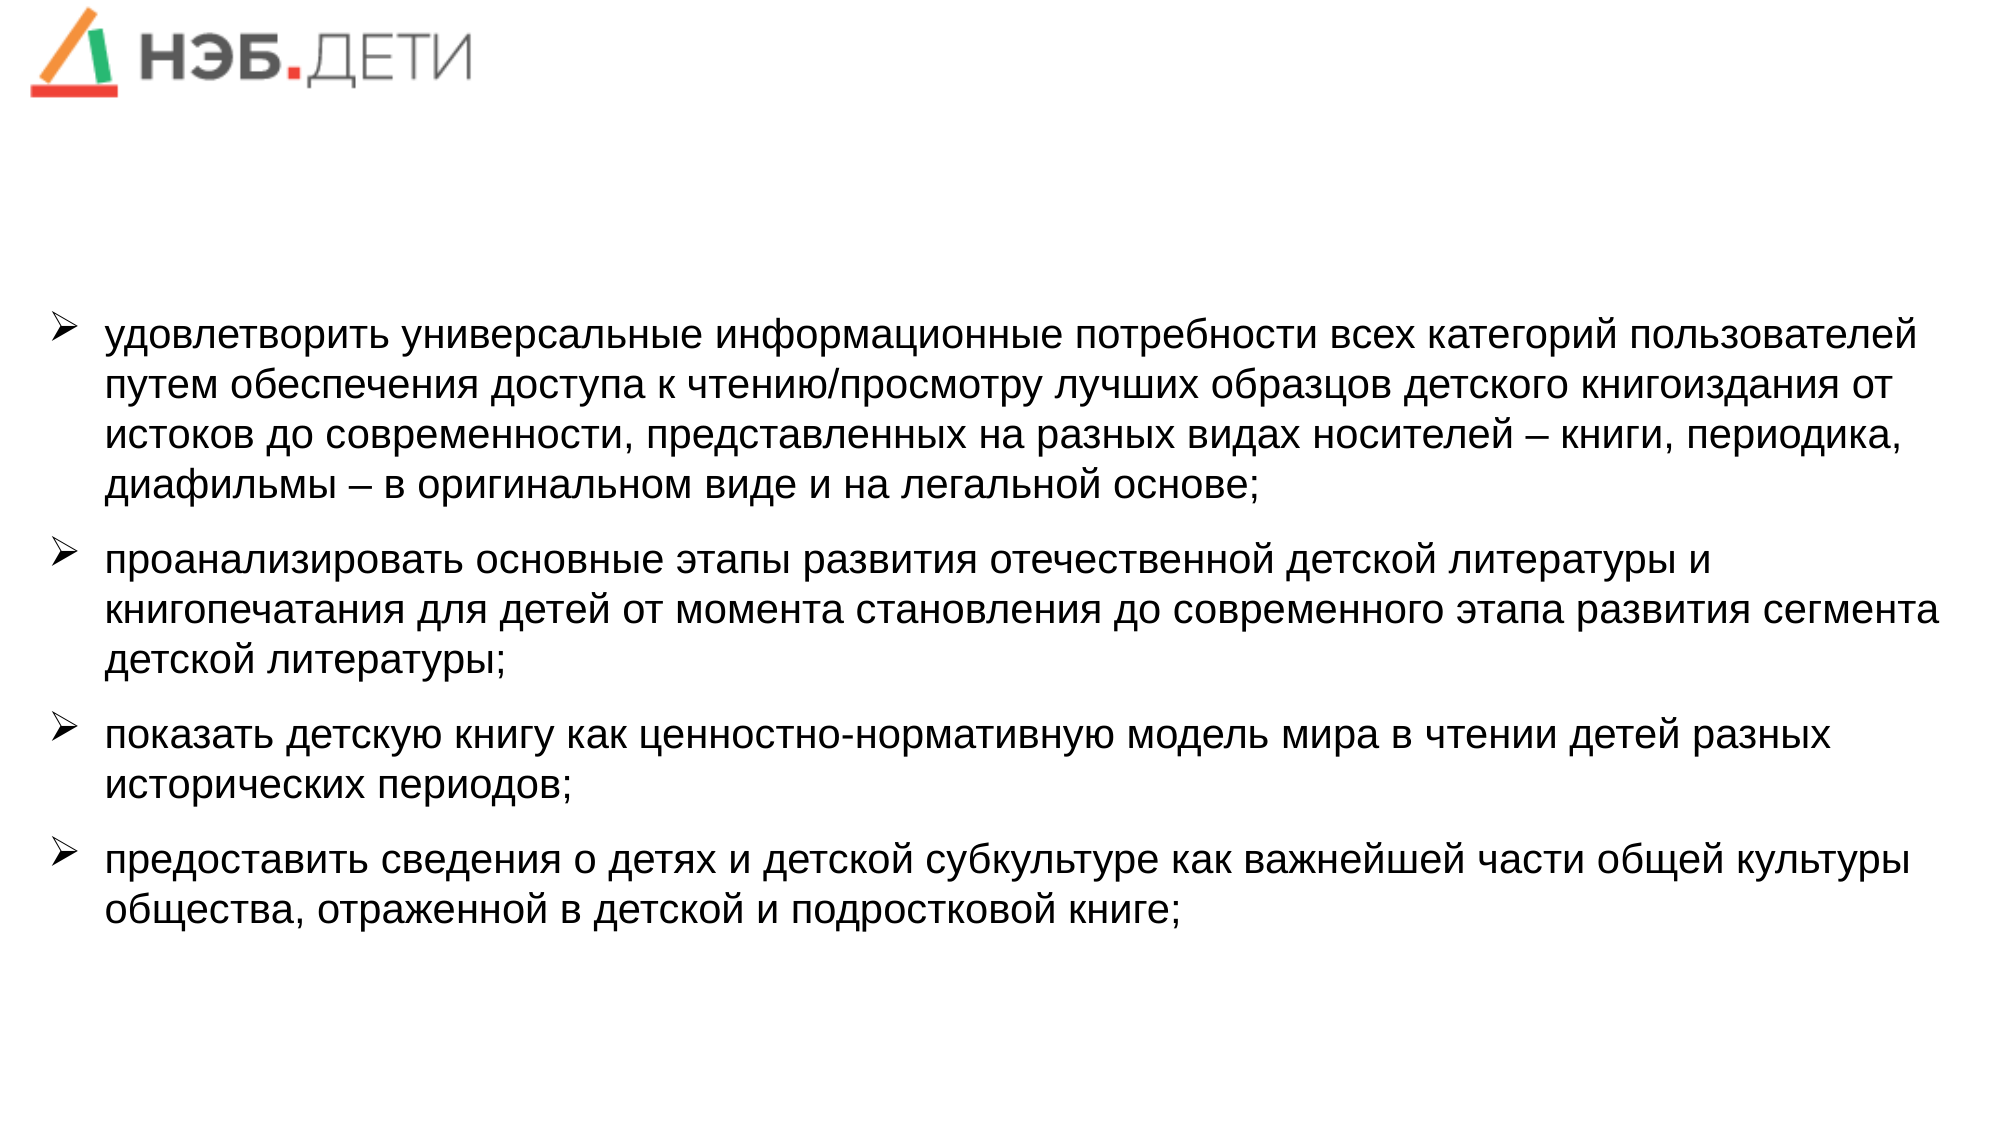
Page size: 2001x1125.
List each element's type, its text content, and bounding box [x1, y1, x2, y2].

text_box удовлетворить универсальные информационные потребности всех категорий пользователей путем обеспечения доступа к чтению/просмотру лучших образцов детского книгоиздания от истоков до современности, представленных на разных видах носителей – книги, периодика, диафильмы – в оригинальном виде и на легальной основе; проанализировать основные этапы развития отечественной детской литературы и книгопечатания для детей от момента становления до современного этапа развития сегмента детской литературы; показать детскую книгу как ценностно-нормативную модель мира в чтении детей разных исторических периодов; предоставить сведения о детях и детской субкультуре как важнейшей части общей культуры общества, отраженной в детской и подростковой книге; [33, 299, 1975, 940]
picture [19, 0, 500, 115]
